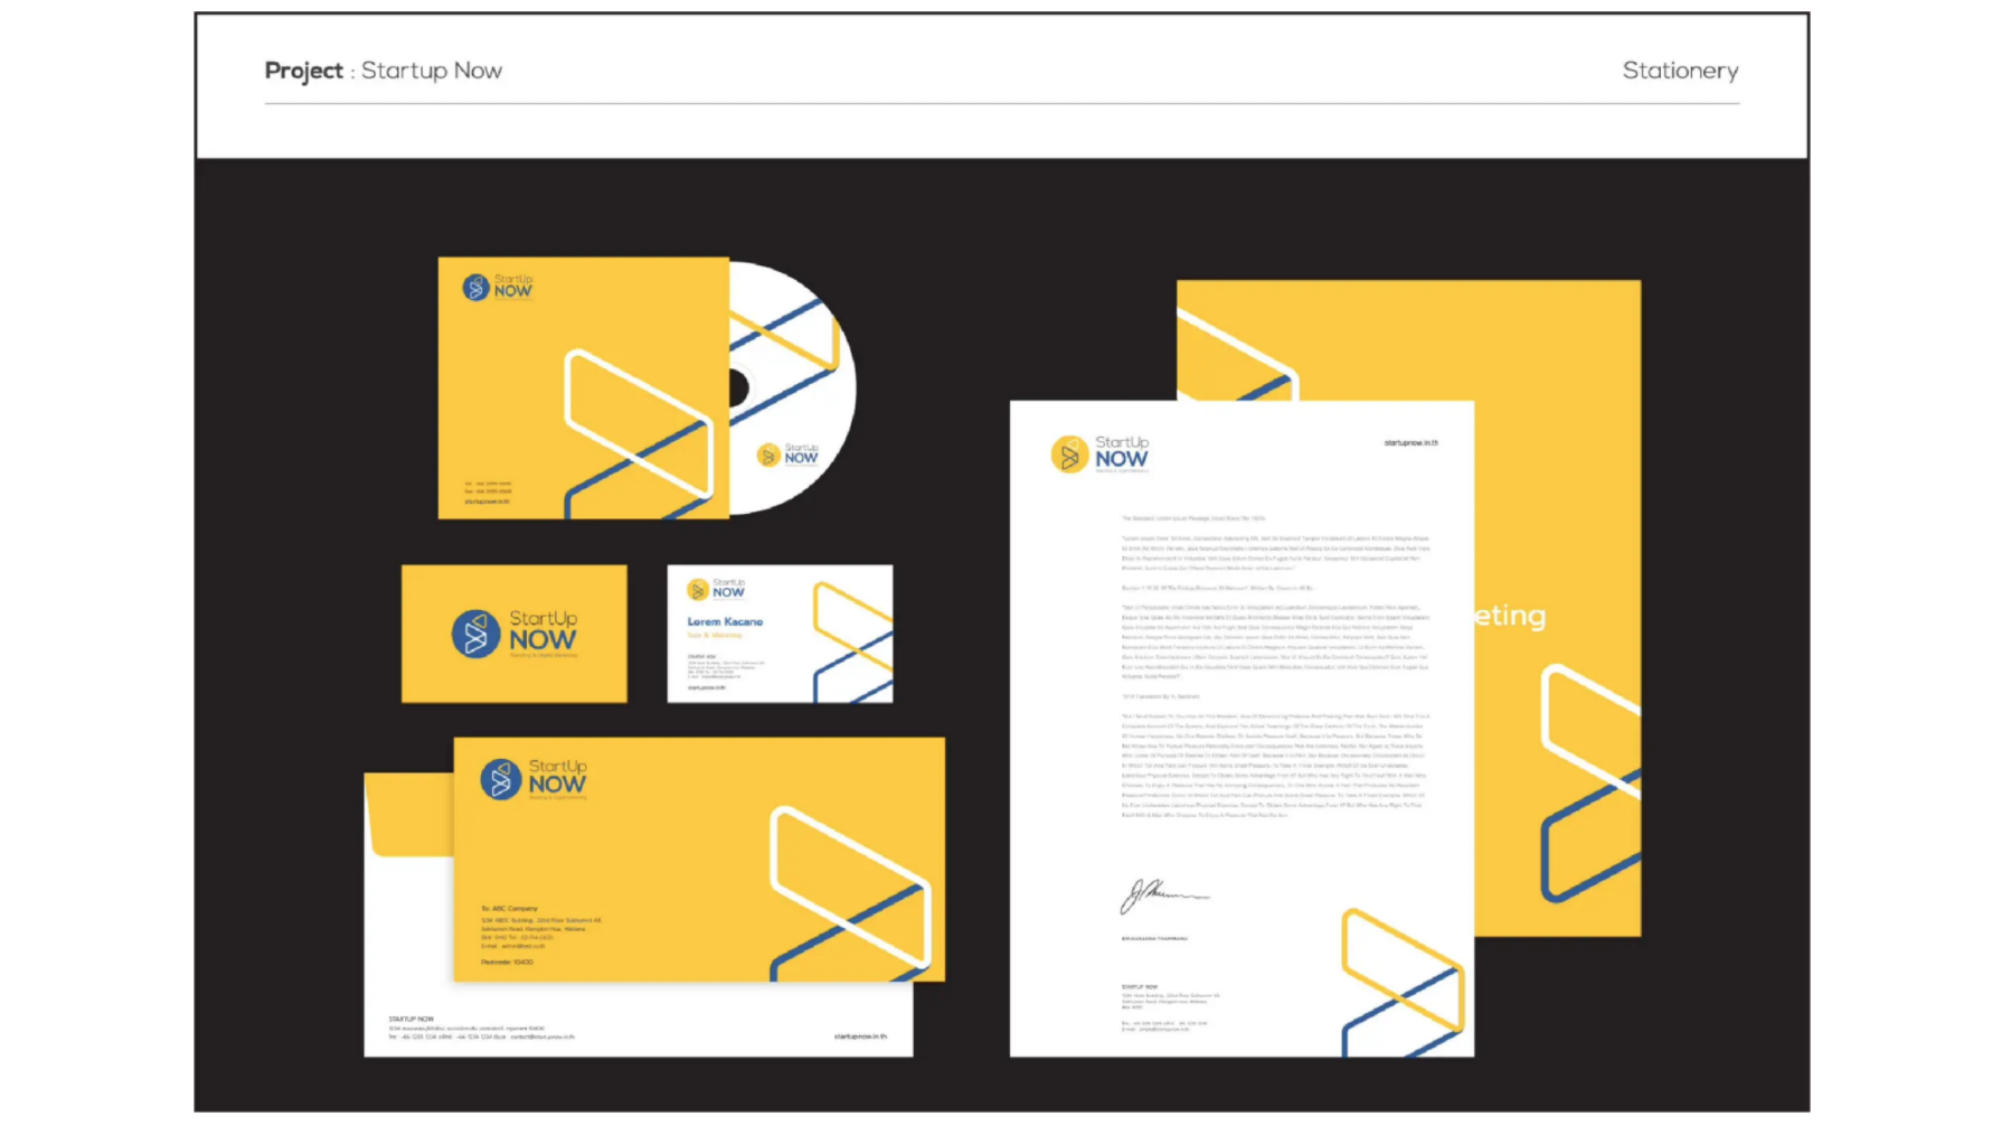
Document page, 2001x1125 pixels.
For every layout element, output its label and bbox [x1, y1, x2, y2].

picture [177, 0, 1822, 1125]
